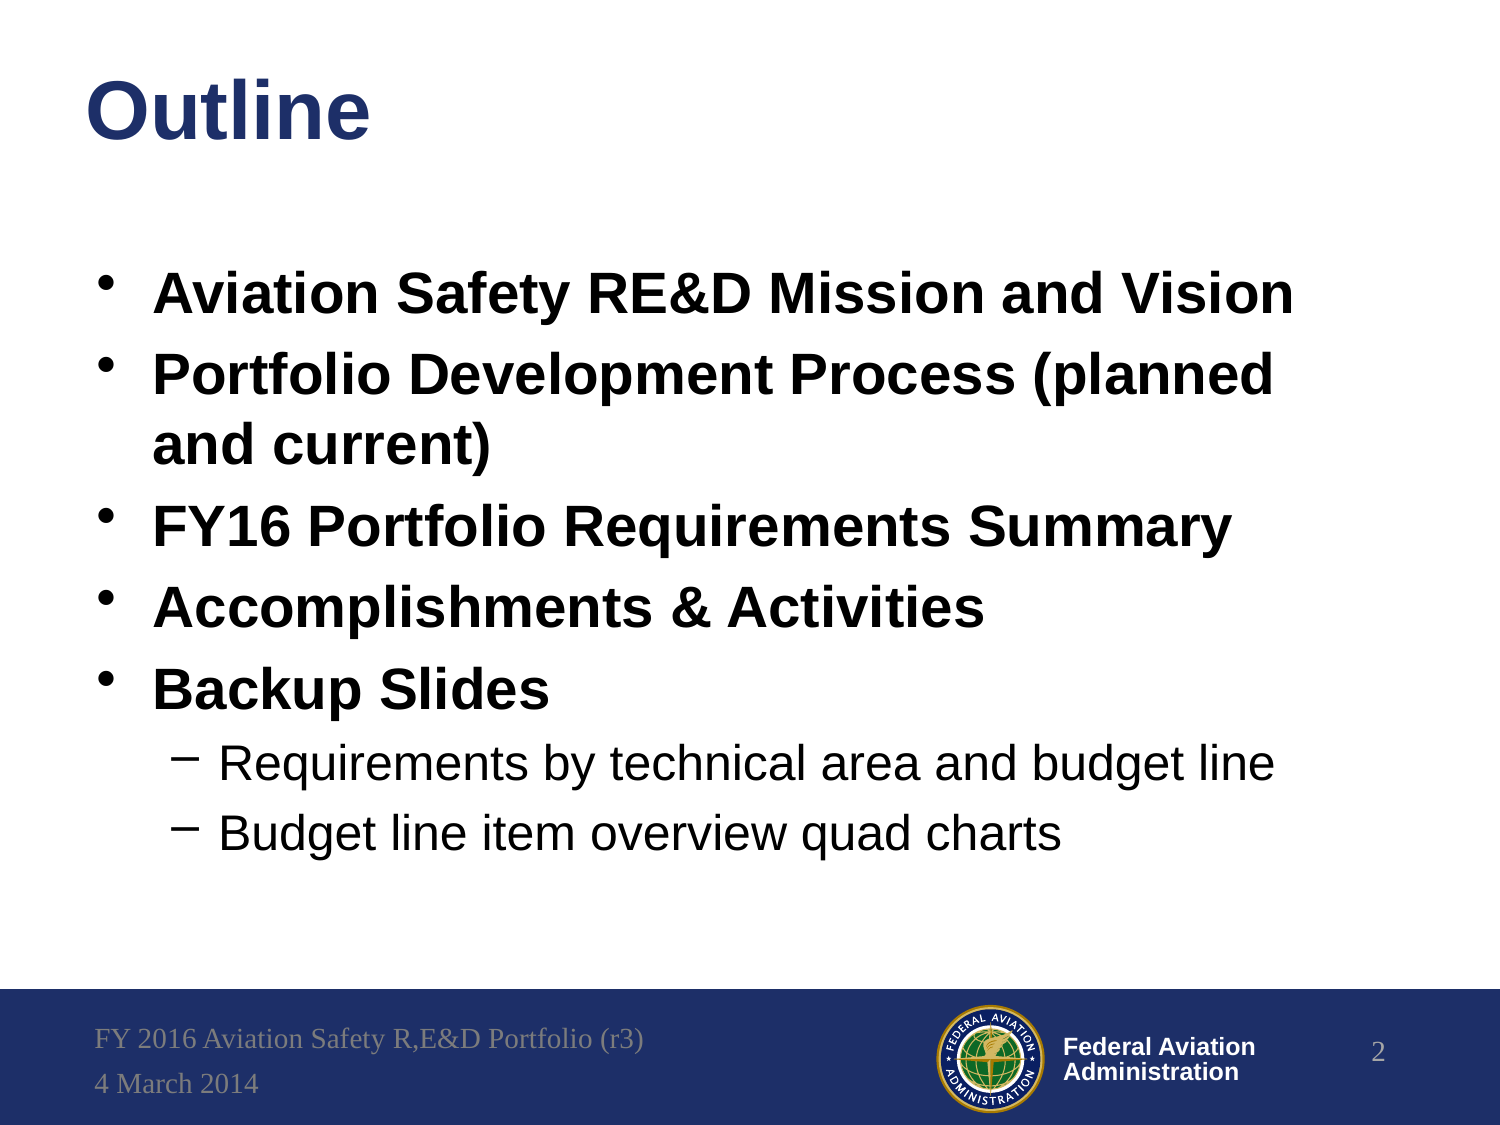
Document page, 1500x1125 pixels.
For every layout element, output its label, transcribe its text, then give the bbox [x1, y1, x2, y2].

list Aviation Safety RE&D Mission and Vision Portfolio Development Process (planned and current) FY16 Portfolio Requirements Summary Accomplishments & Activities Backup Slides Requirements by technical area and budget line Budget line item overview quad charts [81, 247, 1402, 986]
title Outline [70, 56, 1461, 157]
footer FY 2016 Aviation Safety R,E&D Portfolio (r3) [79, 1011, 742, 1063]
slide_number 2 [1088, 1025, 1402, 1100]
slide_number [79, 1056, 299, 1100]
